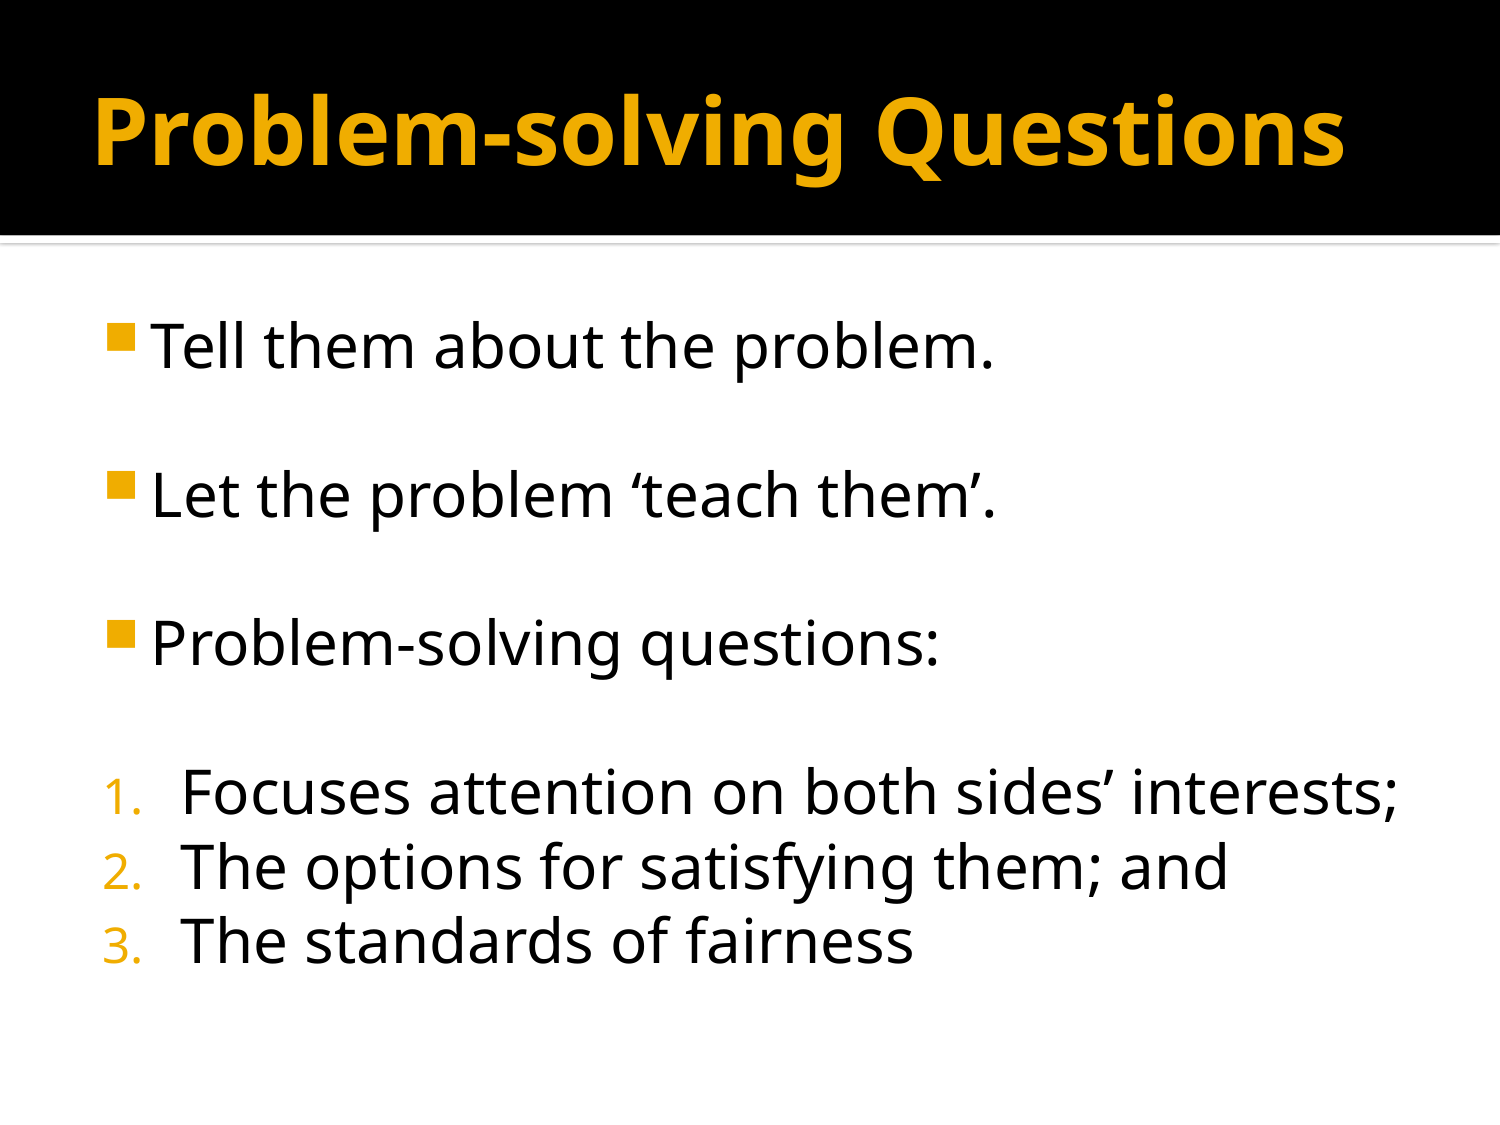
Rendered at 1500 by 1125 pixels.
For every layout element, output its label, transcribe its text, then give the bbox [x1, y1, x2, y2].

title Problem-solving Questions [75, 25, 1425, 231]
list Tell them about the problem. Let the problem ‘teach them’. Problem-solving questions: Focuses attention on both sides’ interests; The options for satisfying them; and The standards of fairness [75, 291, 1425, 1050]
